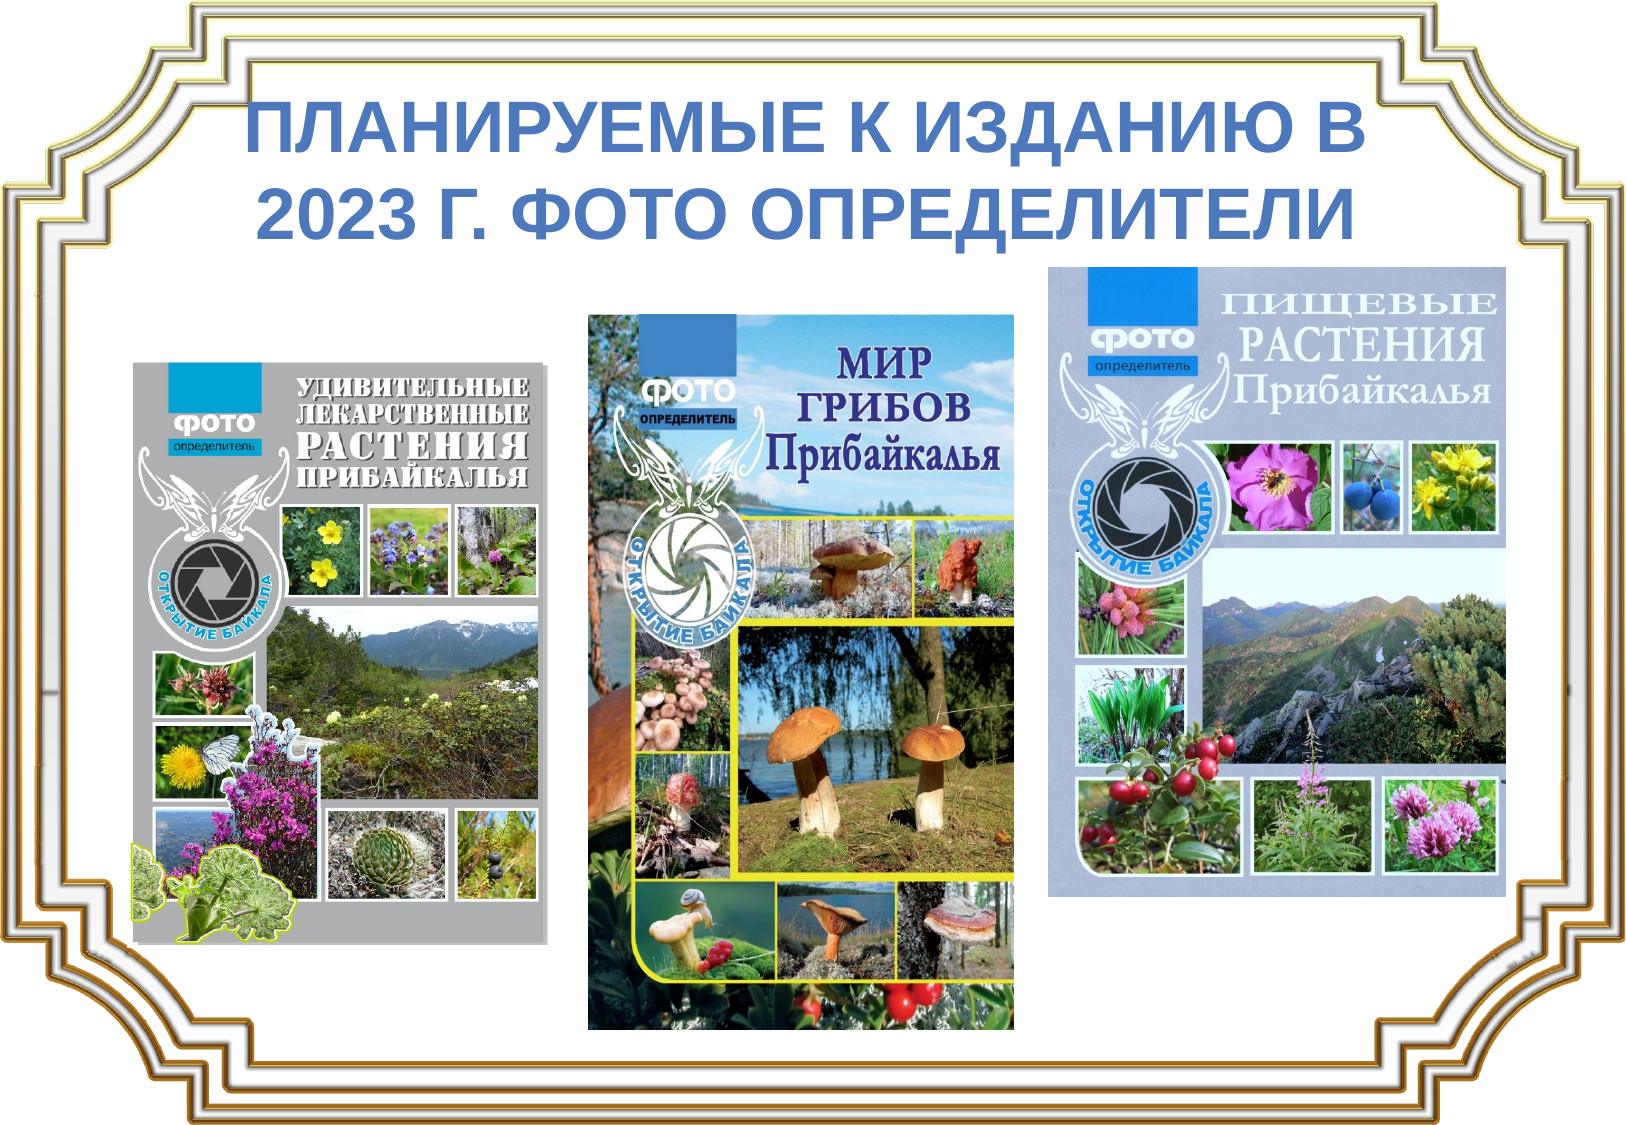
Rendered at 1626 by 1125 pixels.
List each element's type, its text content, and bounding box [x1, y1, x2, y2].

text_box Планируемые к изданию в 2023 г. фото определители [221, 66, 1392, 268]
picture [0, 0, 1626, 1125]
